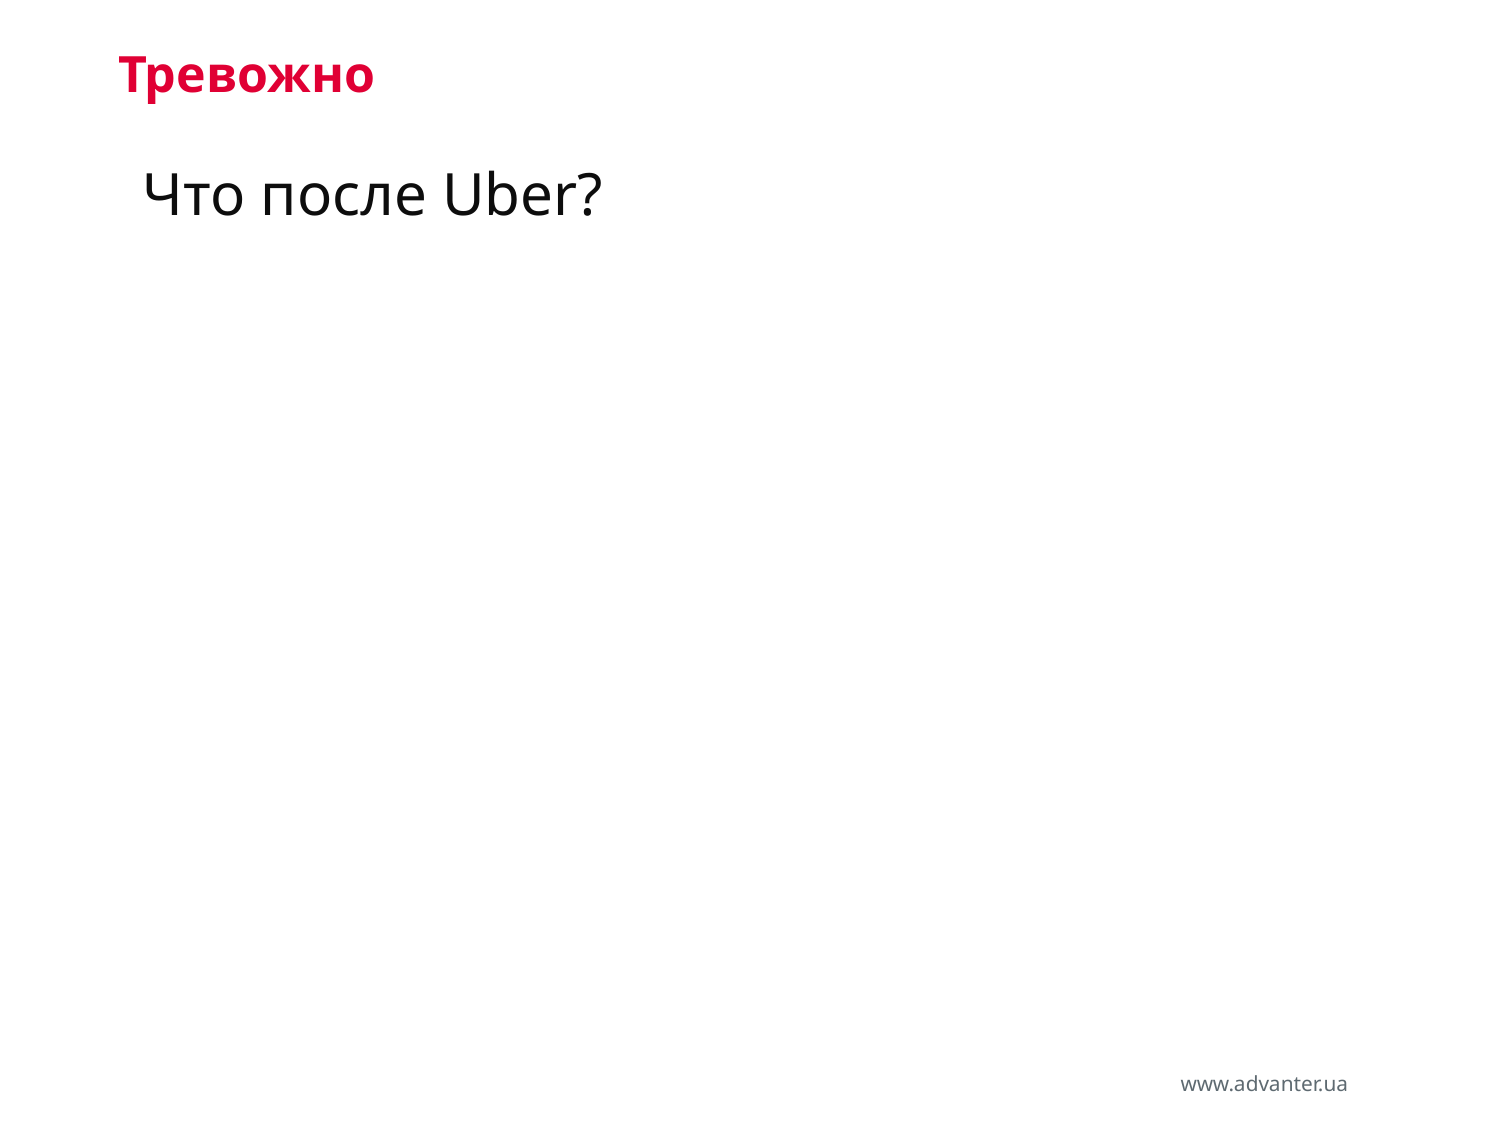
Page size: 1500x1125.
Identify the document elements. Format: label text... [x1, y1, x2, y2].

list Что после Uber? [111, 149, 1377, 1017]
title Тревожно [103, 34, 1368, 110]
